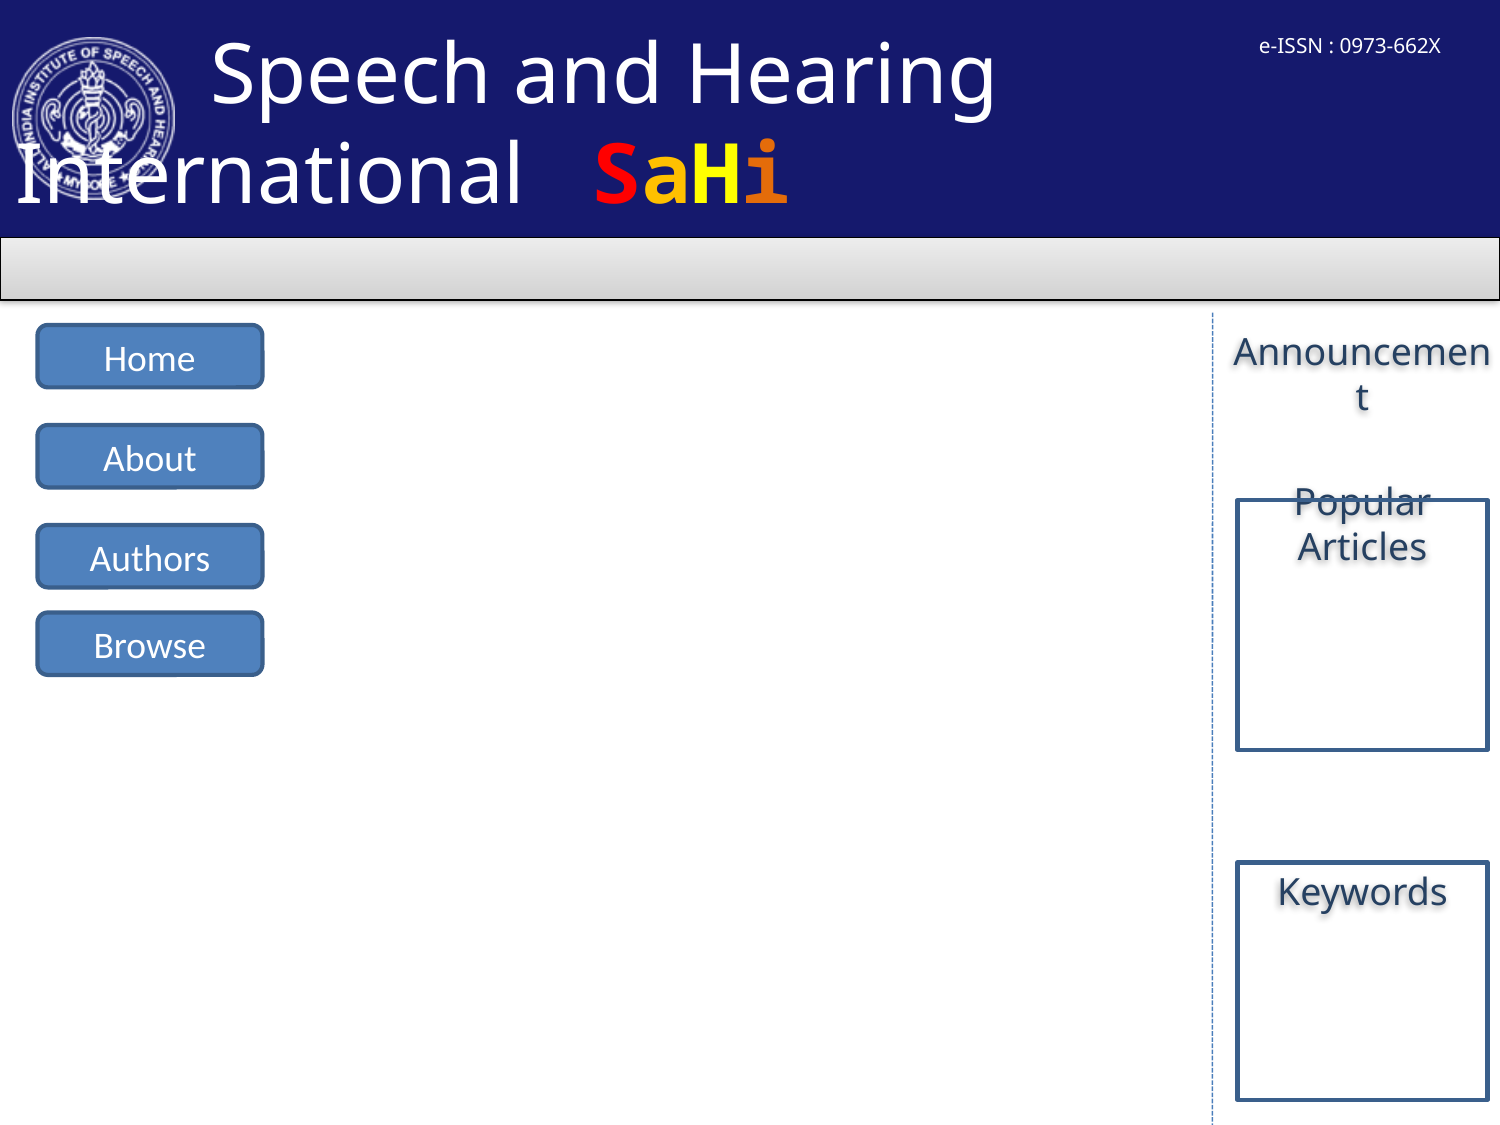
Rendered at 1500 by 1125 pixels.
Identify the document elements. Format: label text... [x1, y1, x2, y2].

text_box Browse [35, 610, 265, 678]
text_box [1235, 498, 1490, 717]
text_box [1235, 860, 1490, 1102]
title Speech and Hearing International SaHi [0, 0, 1500, 236]
text_box Announcement Popular Articles Keywords [1224, 728, 1500, 1125]
text_box Authors [35, 522, 265, 590]
text_box Announcement Popular Articles Keywords [1224, 312, 1500, 717]
text_box Home [35, 322, 265, 390]
picture [12, 37, 176, 201]
text_box [1235, 728, 1490, 752]
text_box About [35, 422, 265, 490]
text_box e-ISSN : 0973-662X [1224, 24, 1475, 63]
text_box [0, 237, 1500, 301]
